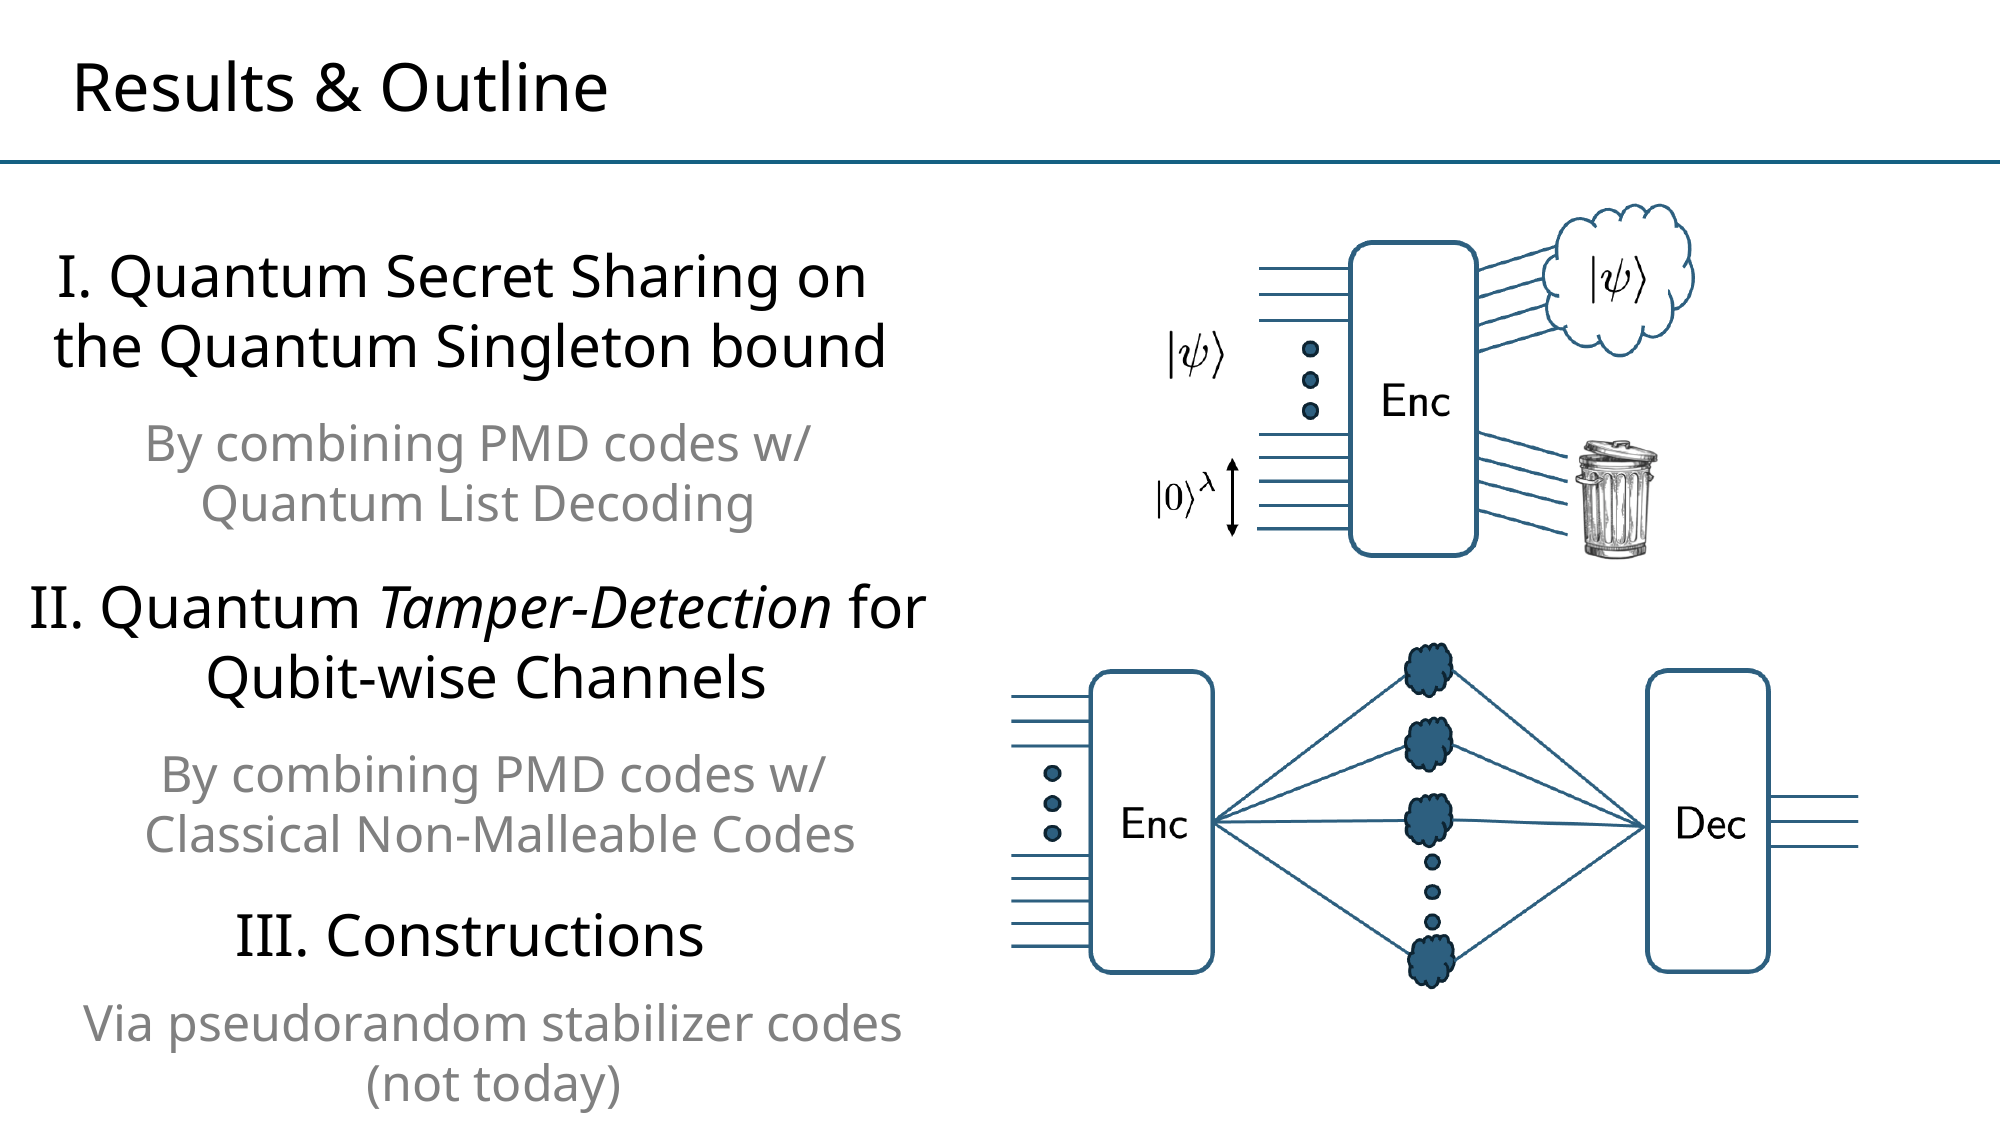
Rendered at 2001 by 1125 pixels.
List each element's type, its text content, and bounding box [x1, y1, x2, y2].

text_box By combining PMD codes w/ Classical Non-Malleable Codes [116, 734, 872, 870]
text_box Via pseudorandom stabilizer codes (not today) [68, 983, 920, 1119]
text_box Results & Outline [56, 37, 626, 133]
text_box III. Constructions [220, 891, 721, 976]
picture [1010, 632, 1871, 1002]
text_box By combining PMD codes w/ Quantum List Decoding [129, 404, 827, 539]
text_box II. Quantum Tamper-Detection for Qubit-wise Channels [15, 562, 958, 718]
text_box I. Quantum Secret Sharing on the Quantum Singleton bound [38, 232, 903, 387]
picture [1148, 197, 1709, 585]
